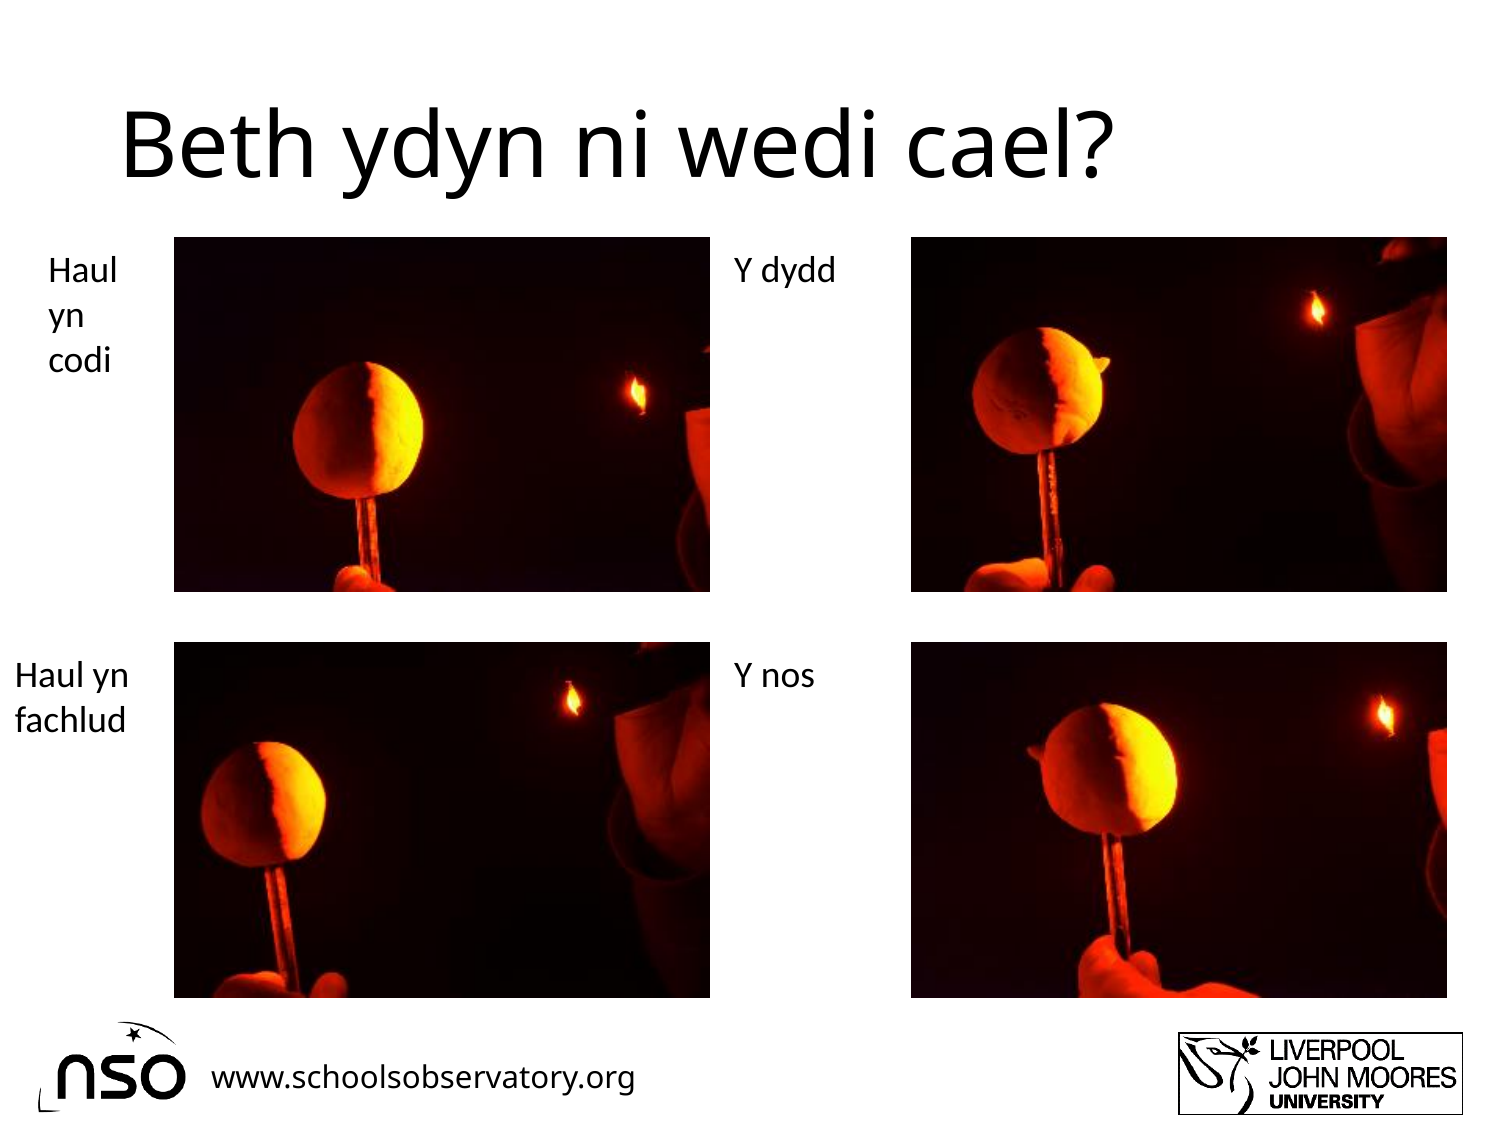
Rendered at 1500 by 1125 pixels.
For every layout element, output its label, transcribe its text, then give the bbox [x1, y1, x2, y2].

text_box Haul yn codi [33, 237, 164, 388]
picture [911, 642, 1447, 998]
picture [174, 642, 710, 998]
text_box Y dydd [719, 237, 911, 298]
text_box Haul yn fachlud [0, 642, 164, 748]
picture [911, 237, 1447, 593]
title Beth ydyn ni wedi cael? [103, 39, 1397, 257]
picture [174, 237, 710, 593]
picture [33, 1019, 207, 1115]
text_box Y nos [719, 642, 911, 703]
picture [1178, 1032, 1463, 1115]
